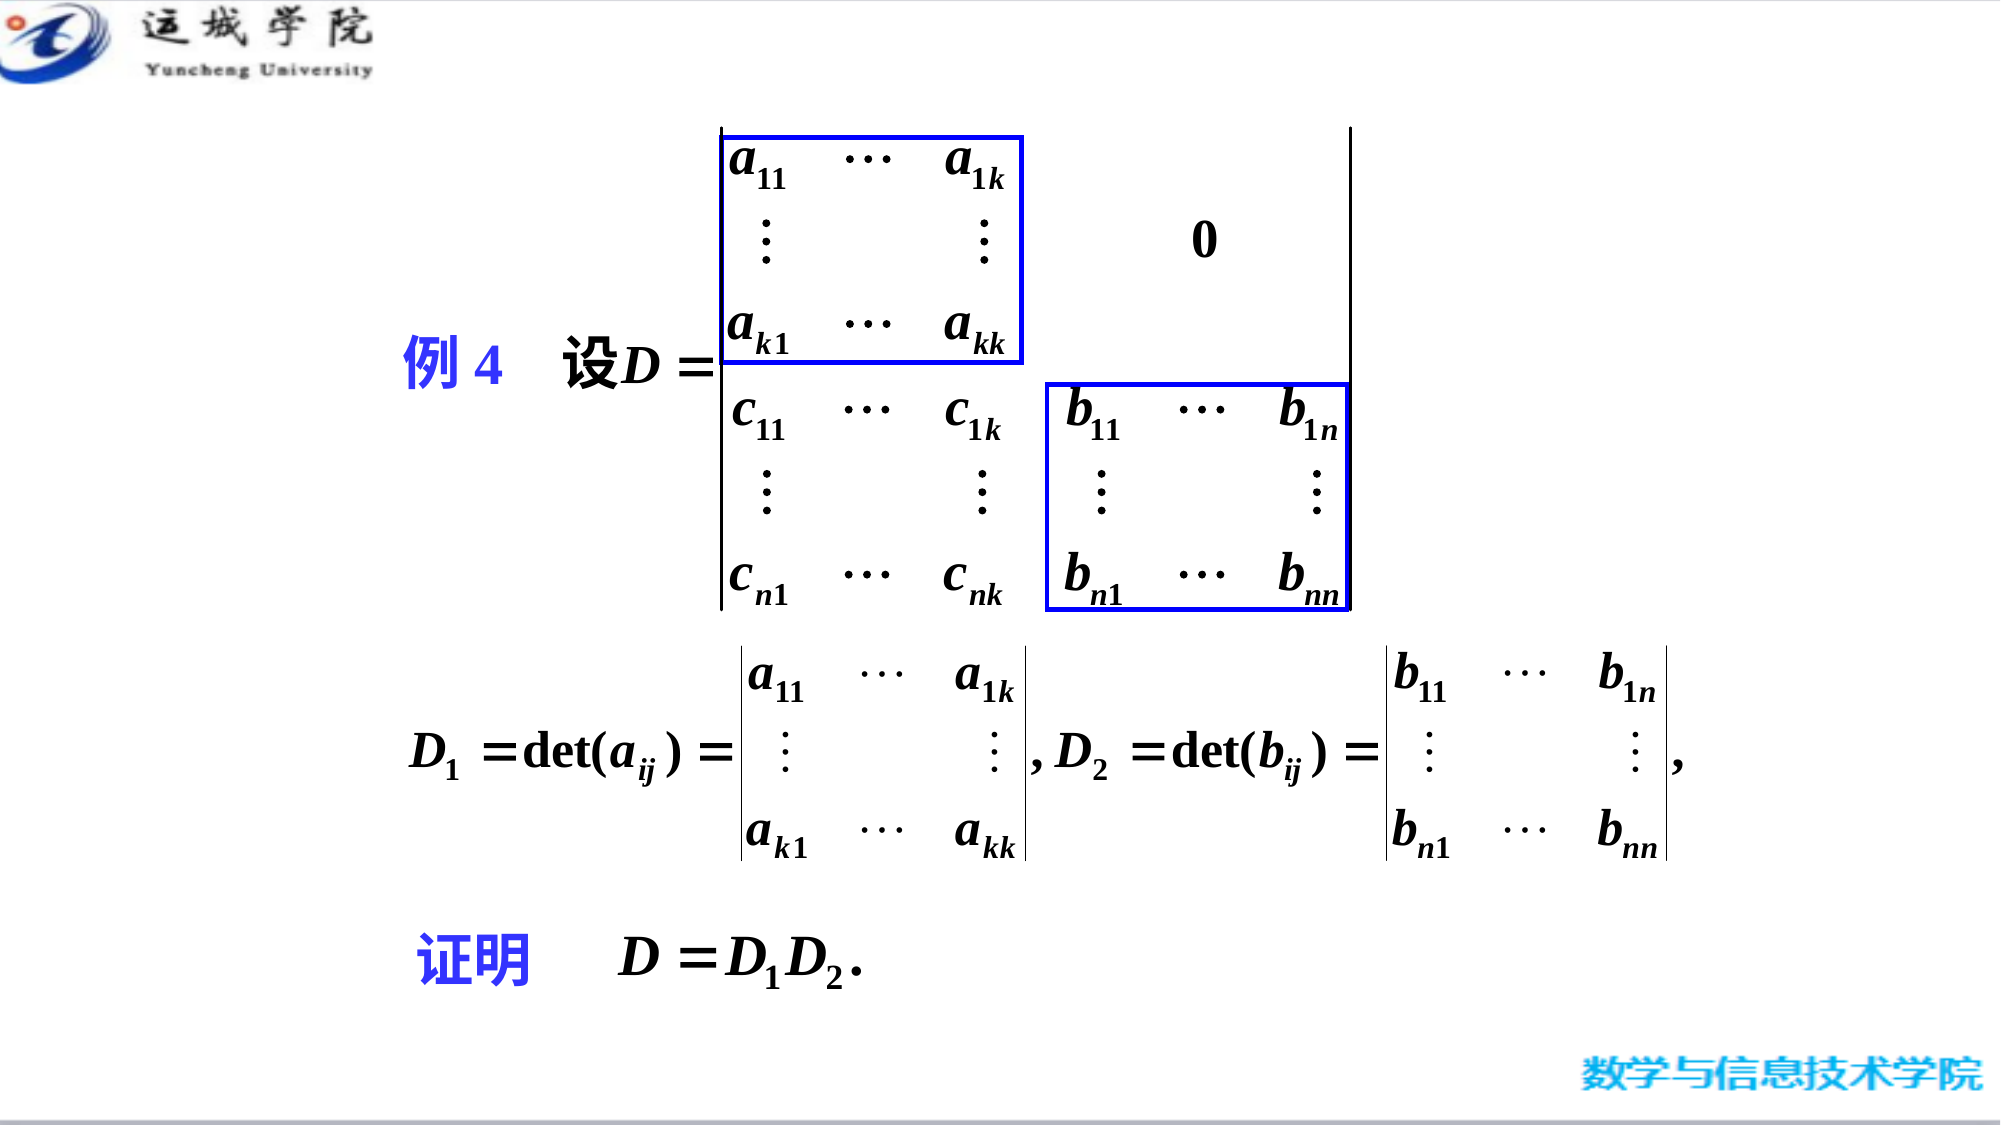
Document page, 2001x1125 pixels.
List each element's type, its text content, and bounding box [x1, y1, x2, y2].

picture [0, 0, 2001, 1125]
text_box 证明 [401, 916, 561, 1001]
text_box 例4 设 [387, 318, 604, 404]
